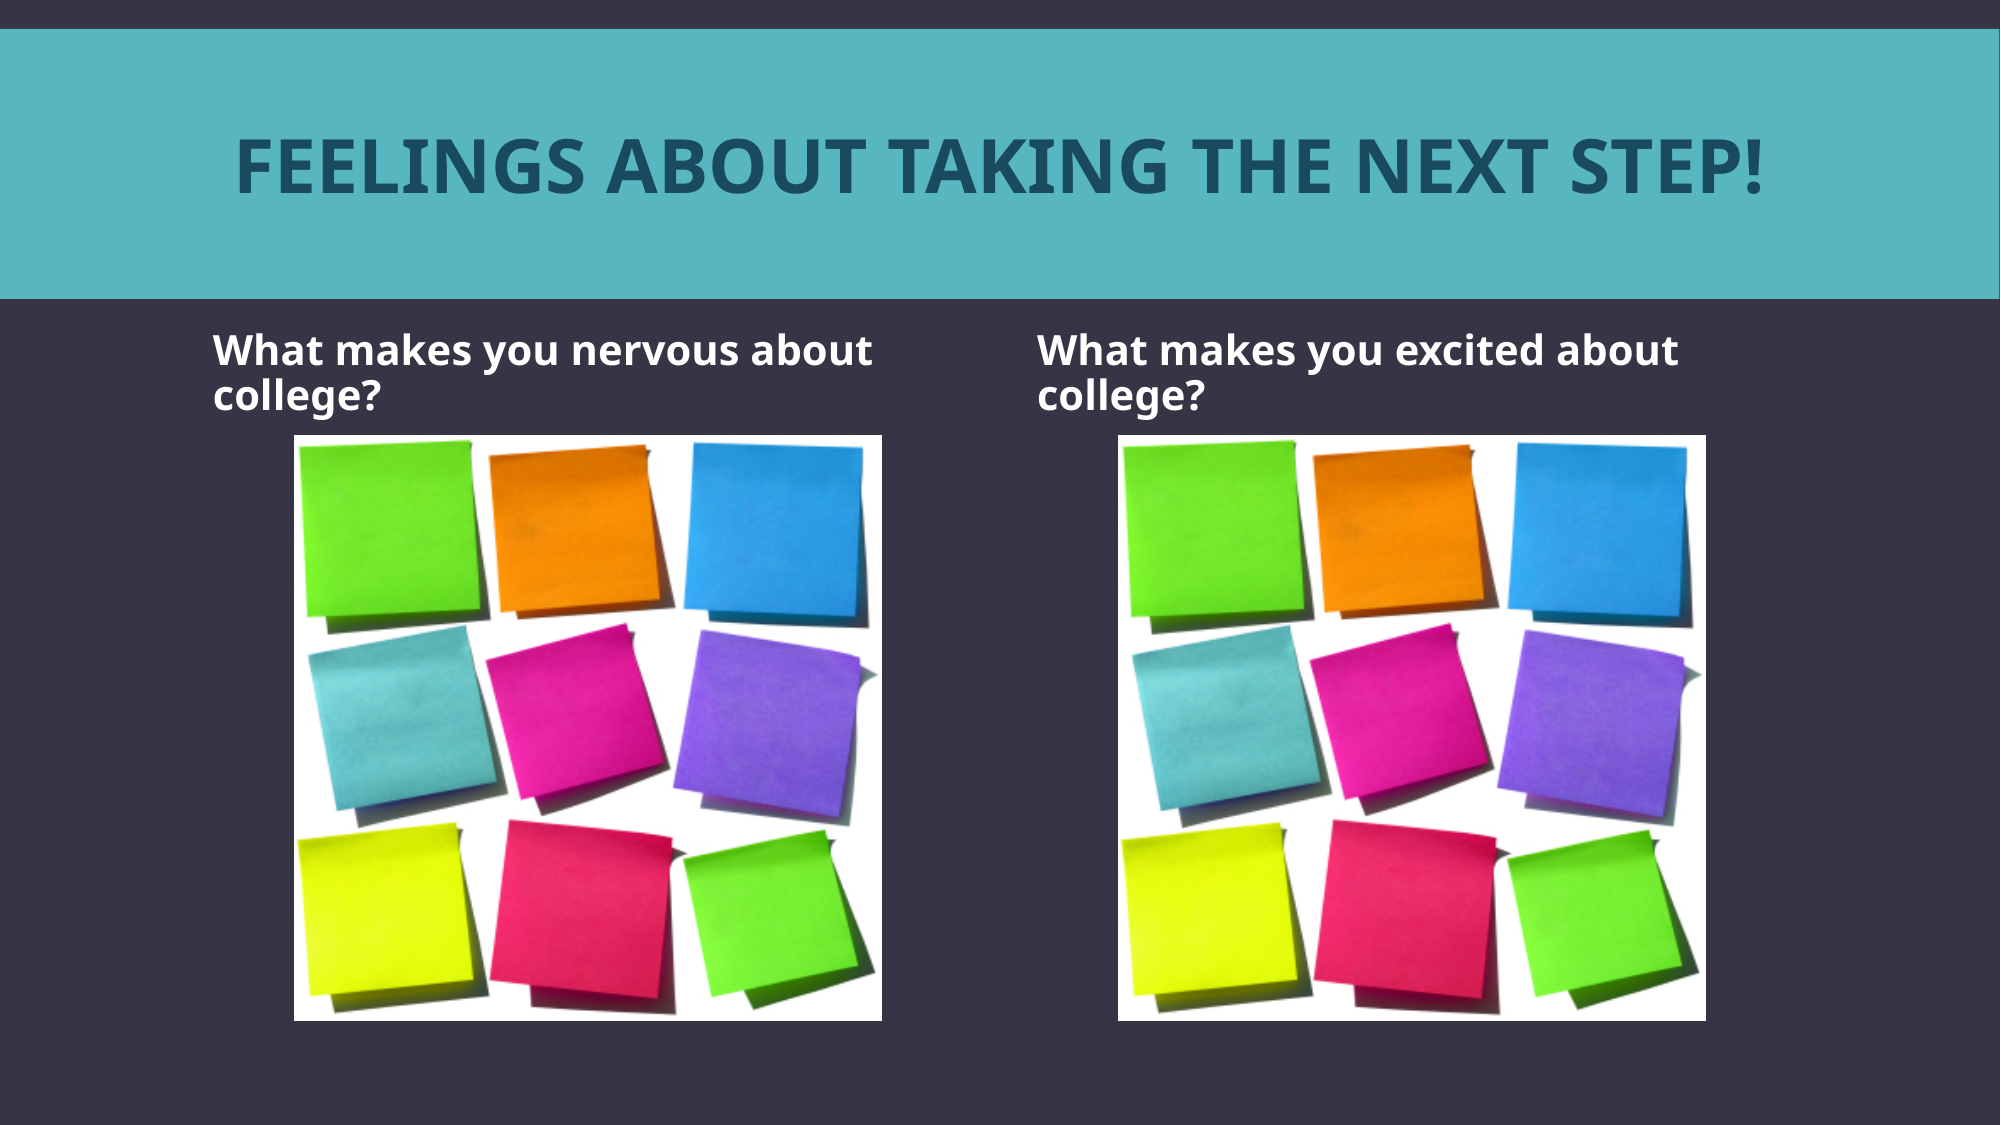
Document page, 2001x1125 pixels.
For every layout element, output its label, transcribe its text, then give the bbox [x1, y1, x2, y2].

title Feelings about taking the next step! [197, 46, 1803, 295]
list What makes you excited about college? [1022, 313, 1803, 436]
list What makes you nervous about college? [198, 313, 978, 436]
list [294, 435, 882, 1022]
text_box [42, 0, 343, 275]
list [1118, 435, 1706, 1022]
